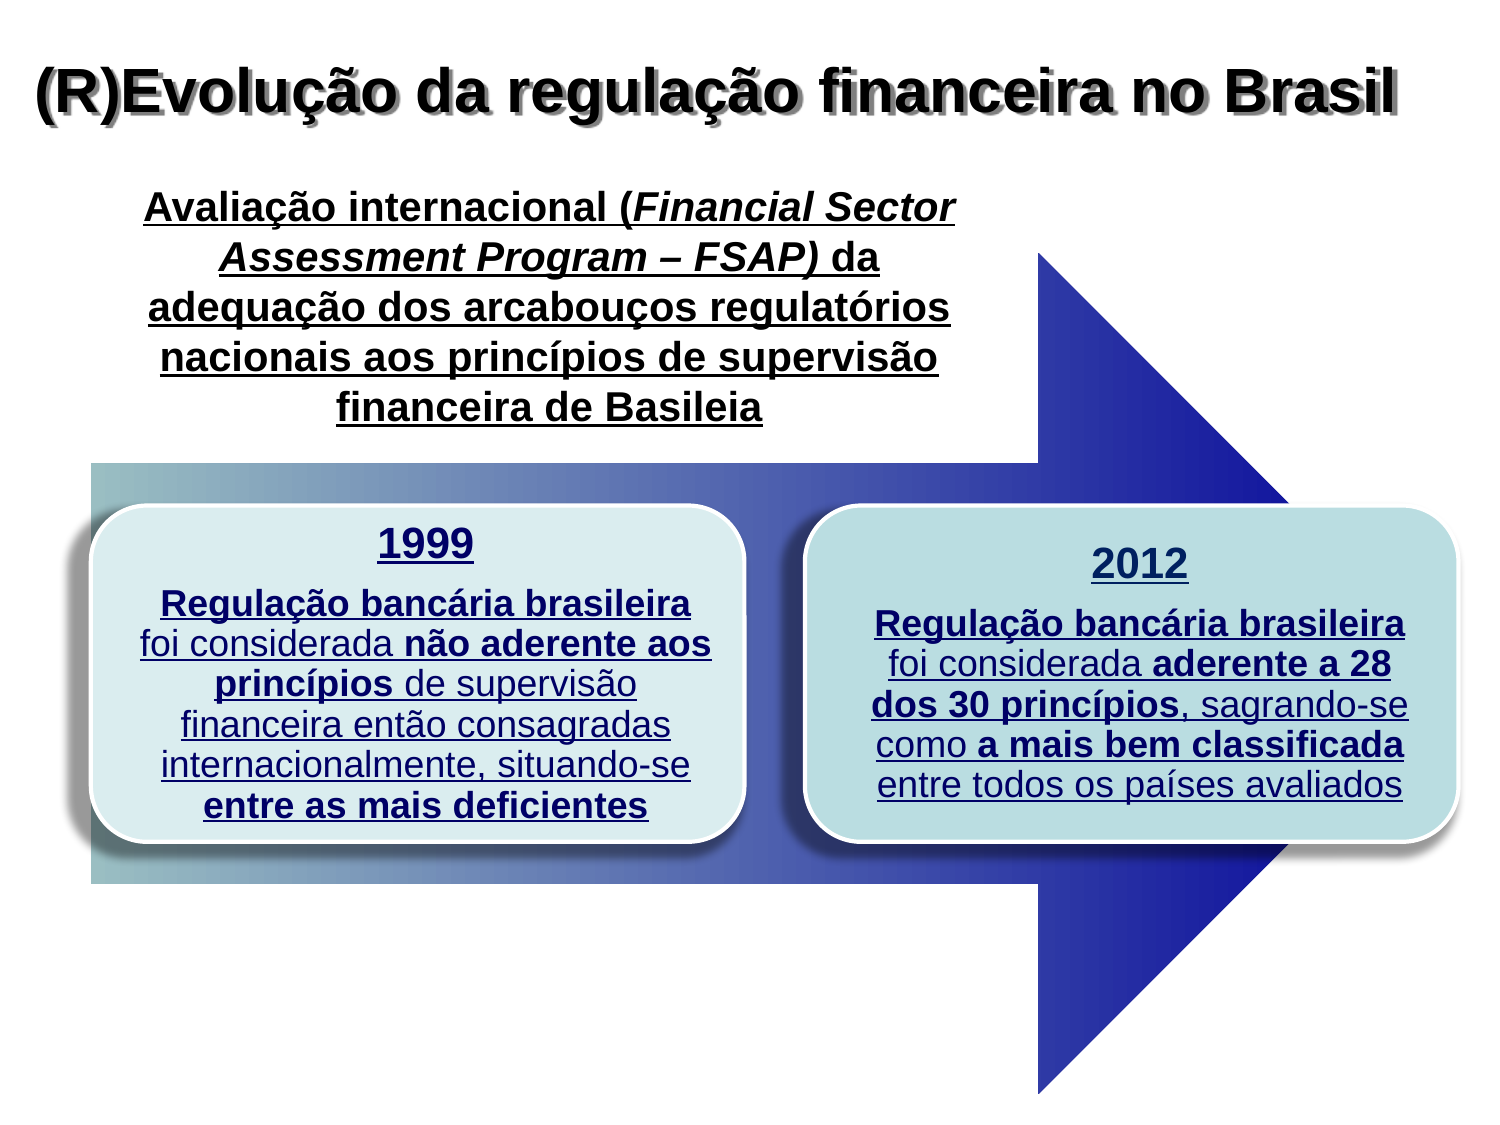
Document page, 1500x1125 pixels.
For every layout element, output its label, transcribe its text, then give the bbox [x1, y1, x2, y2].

text_box (R)Evolução da regulação financeira no Brasil [19, 42, 1472, 133]
text_box Avaliação internacional (Financial Sector Assessment Program – FSAP) da adequação dos arcabouços regulatórios nacionais aos princípios de supervisão financeira de Basileia [112, 172, 987, 251]
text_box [90, 252, 1459, 1095]
